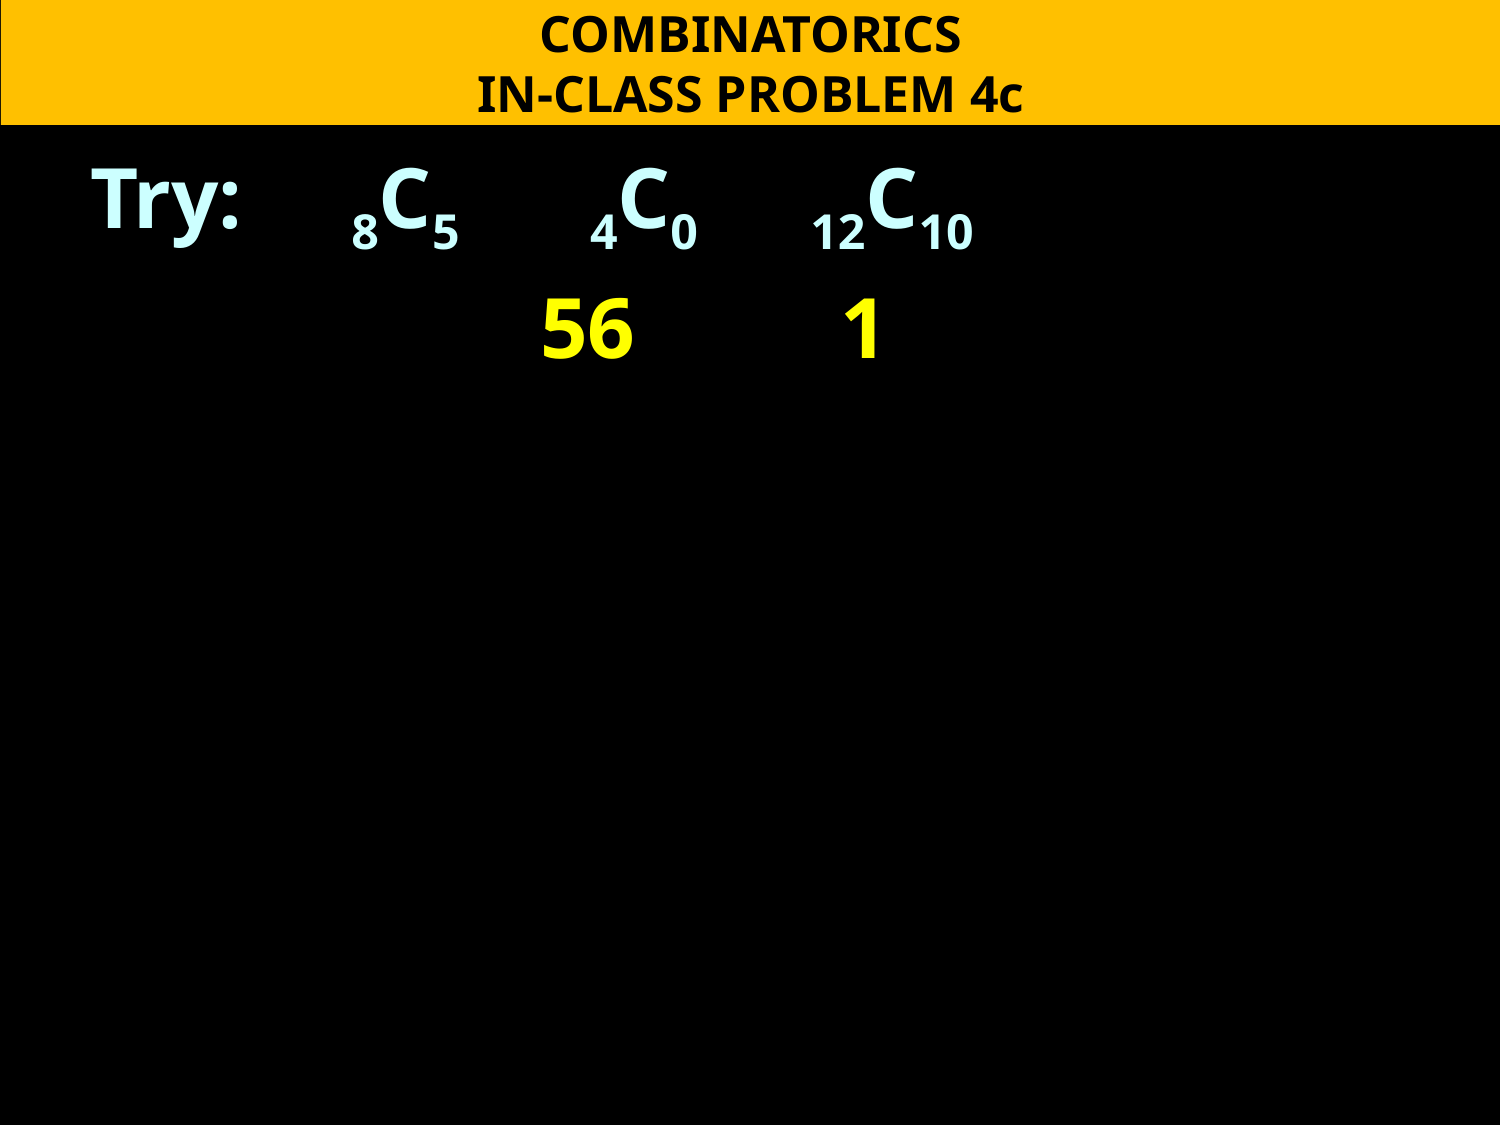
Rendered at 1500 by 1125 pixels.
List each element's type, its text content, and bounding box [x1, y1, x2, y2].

list Try: 8C5 4C0 12C10 56 1 [75, 137, 1425, 1063]
text_box COMBINATORICS IN-CLASS PROBLEM 4c [0, 0, 1500, 125]
